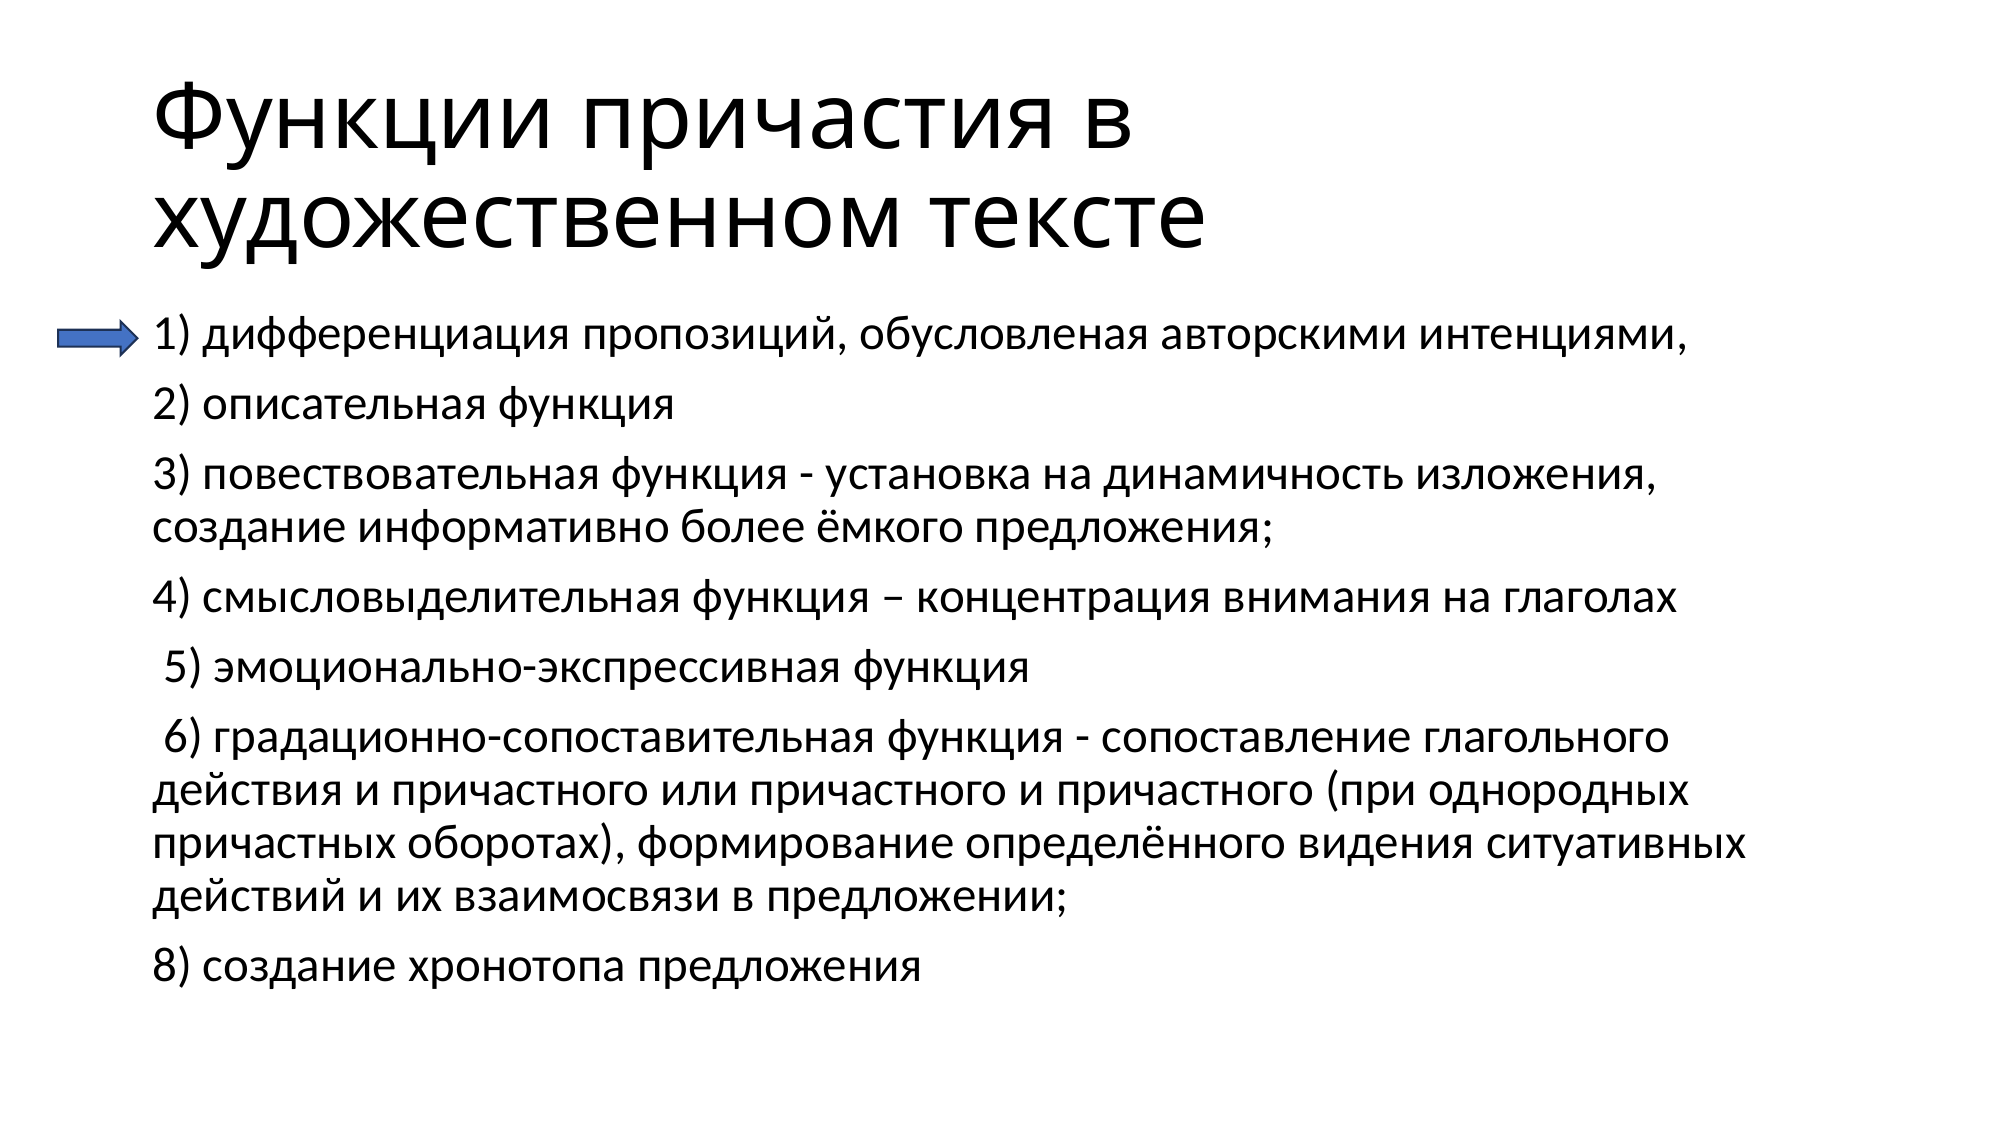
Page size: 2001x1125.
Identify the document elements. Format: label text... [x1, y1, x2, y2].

list 1) дифференциация пропозиций, обусловленая авторскими интенциями, 2) описательная функция 3) повествовательная функция - установка на динамичность изложения, создание информативно более ёмкого предложения; 4) смысловыделительная функция – концентрация внимания на глаголах 5) эмоционально-экспрессивная функция 6) градационно-сопоставительная функция - сопоставление глагольного действия и причастного или причастного и причастного (при однородных причастных оборотах), формирование определённого видения ситуативных действий и их взаимосвязи в предложении; 8) создание хронотопа предложения [137, 299, 1863, 1014]
title Функции причастия в художественном тексте [137, 59, 1863, 278]
text_box [57, 318, 139, 358]
